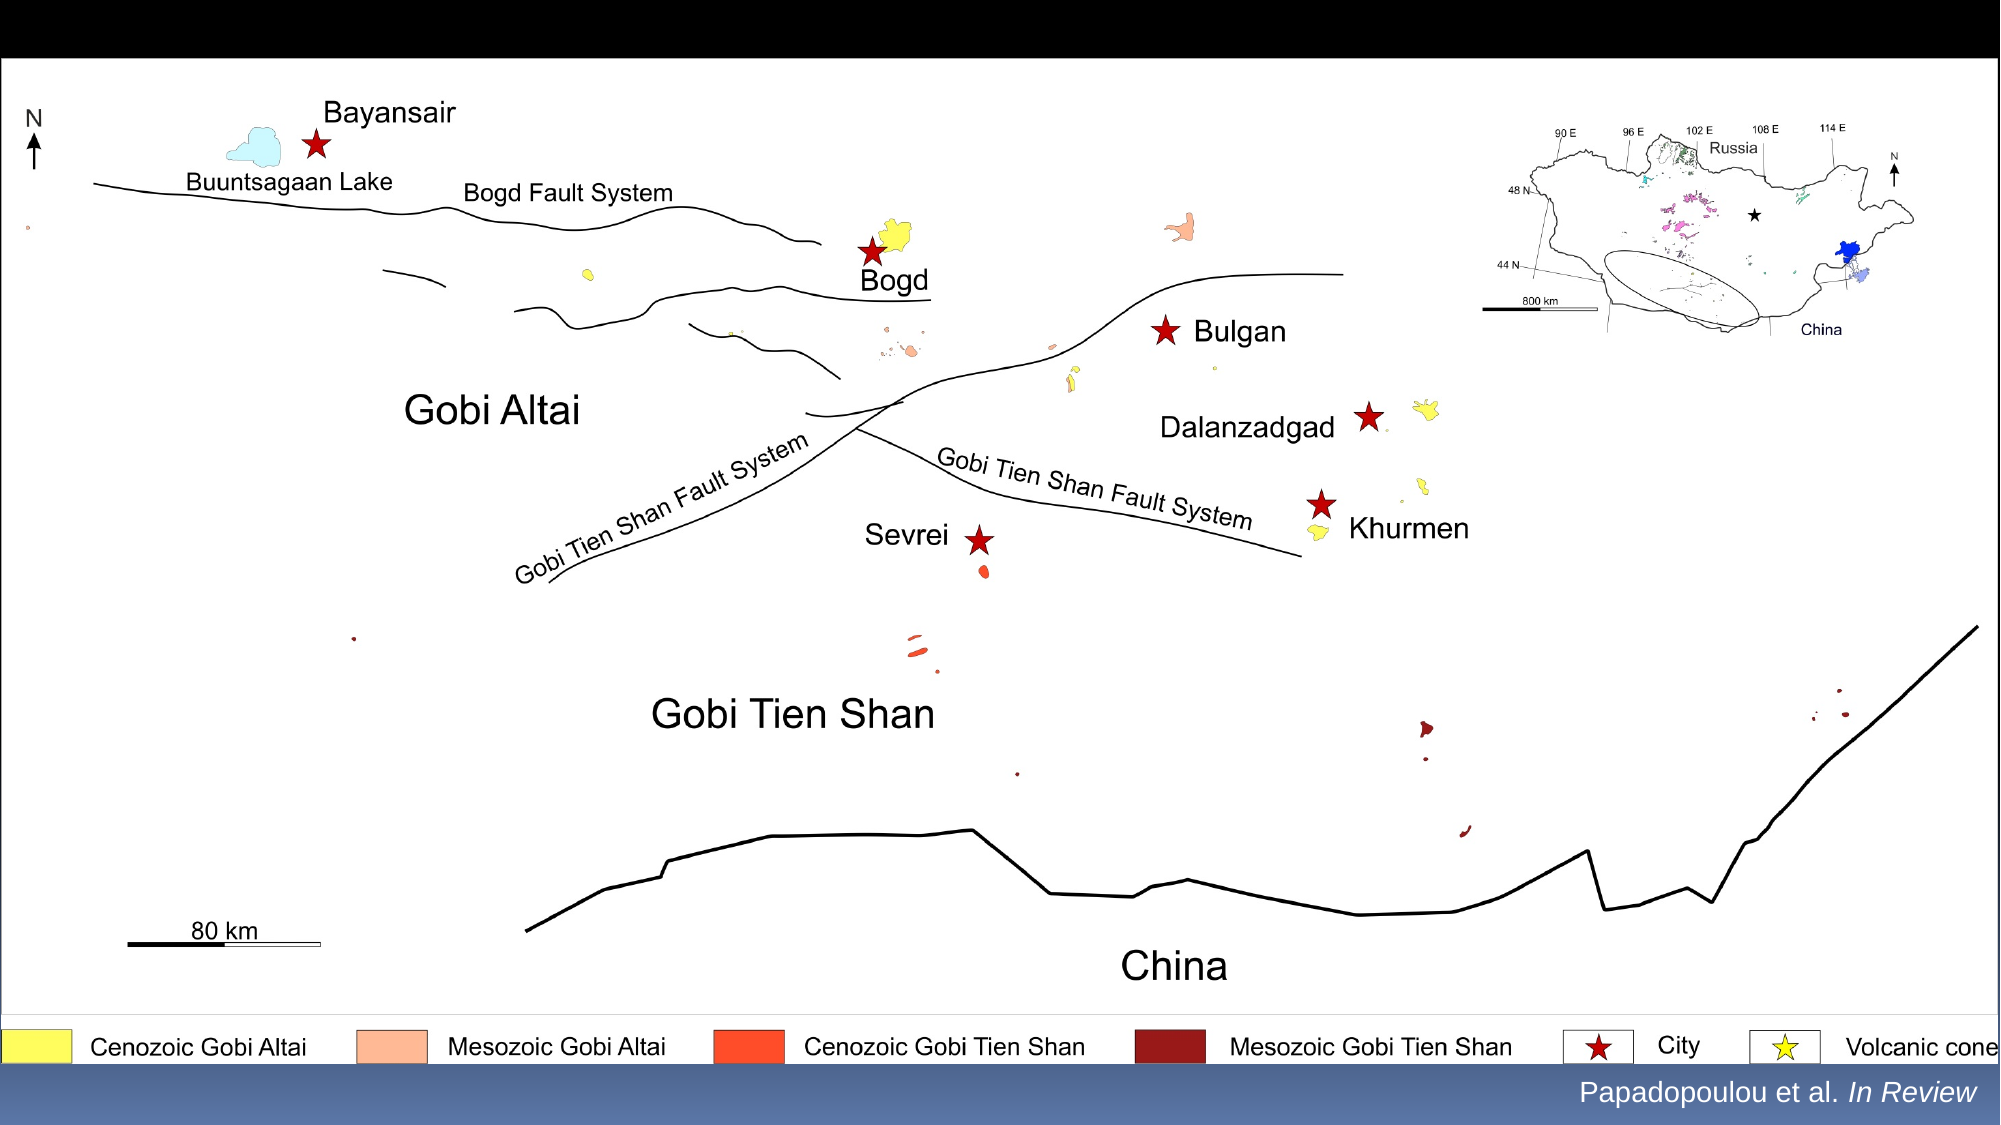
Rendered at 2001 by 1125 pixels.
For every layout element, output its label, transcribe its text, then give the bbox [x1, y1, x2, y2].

picture [1, 58, 1998, 1065]
text_box Papadopoulou et al. In Review [1558, 1073, 1992, 1117]
